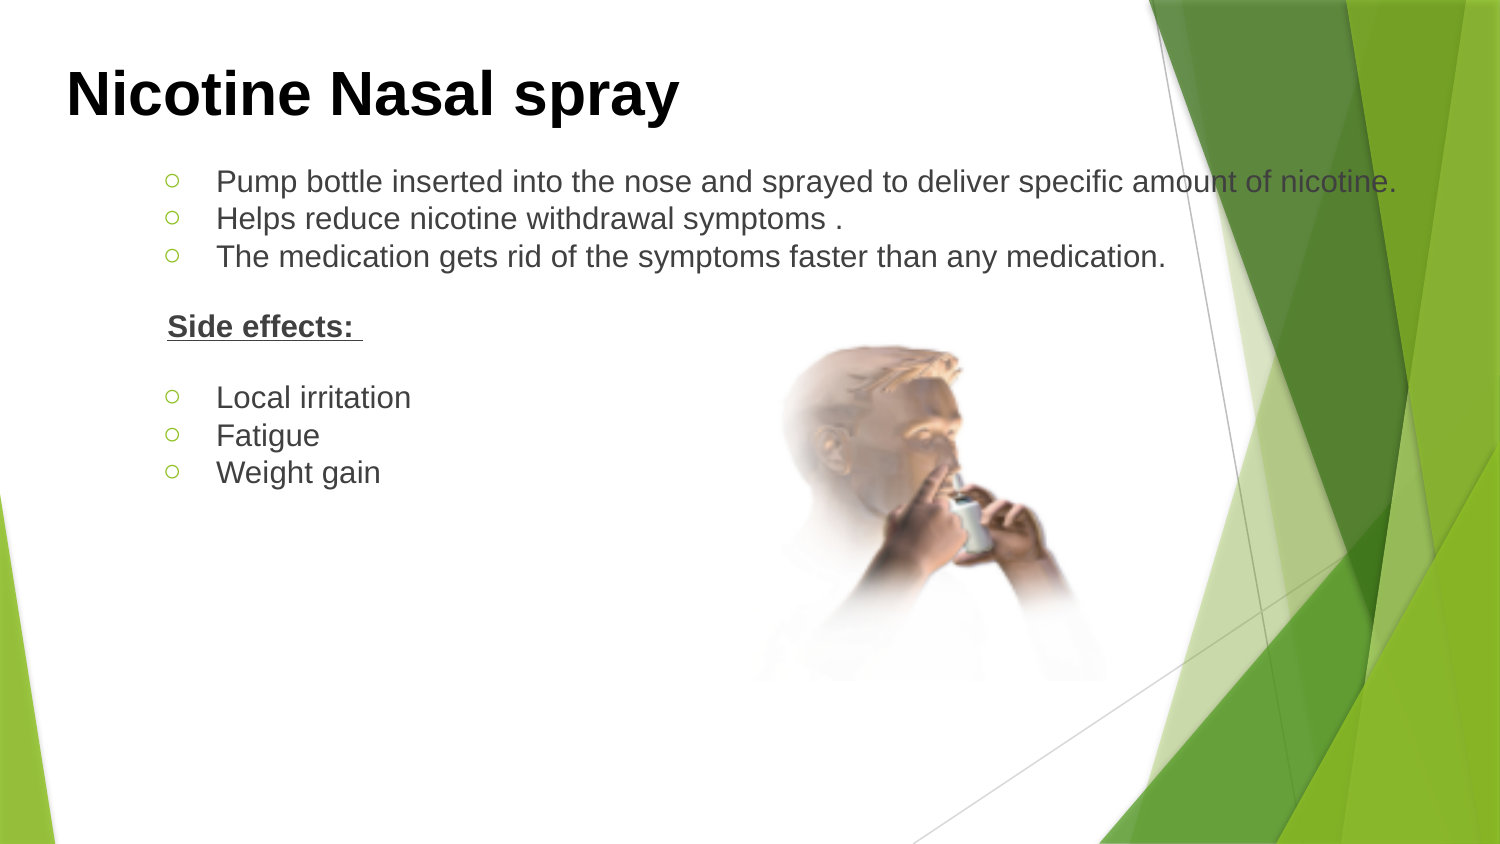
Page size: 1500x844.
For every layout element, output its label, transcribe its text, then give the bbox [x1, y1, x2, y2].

list Nicotine Nasal spray Pump bottle inserted into the nose and sprayed to deliver specific amount of nicotine. Helps reduce nicotine withdrawal symptoms . The medication gets rid of the symptoms faster than any medication. Side effects: Local irritation Fatigue Weight gain [51, 37, 1500, 834]
picture [701, 330, 1130, 682]
